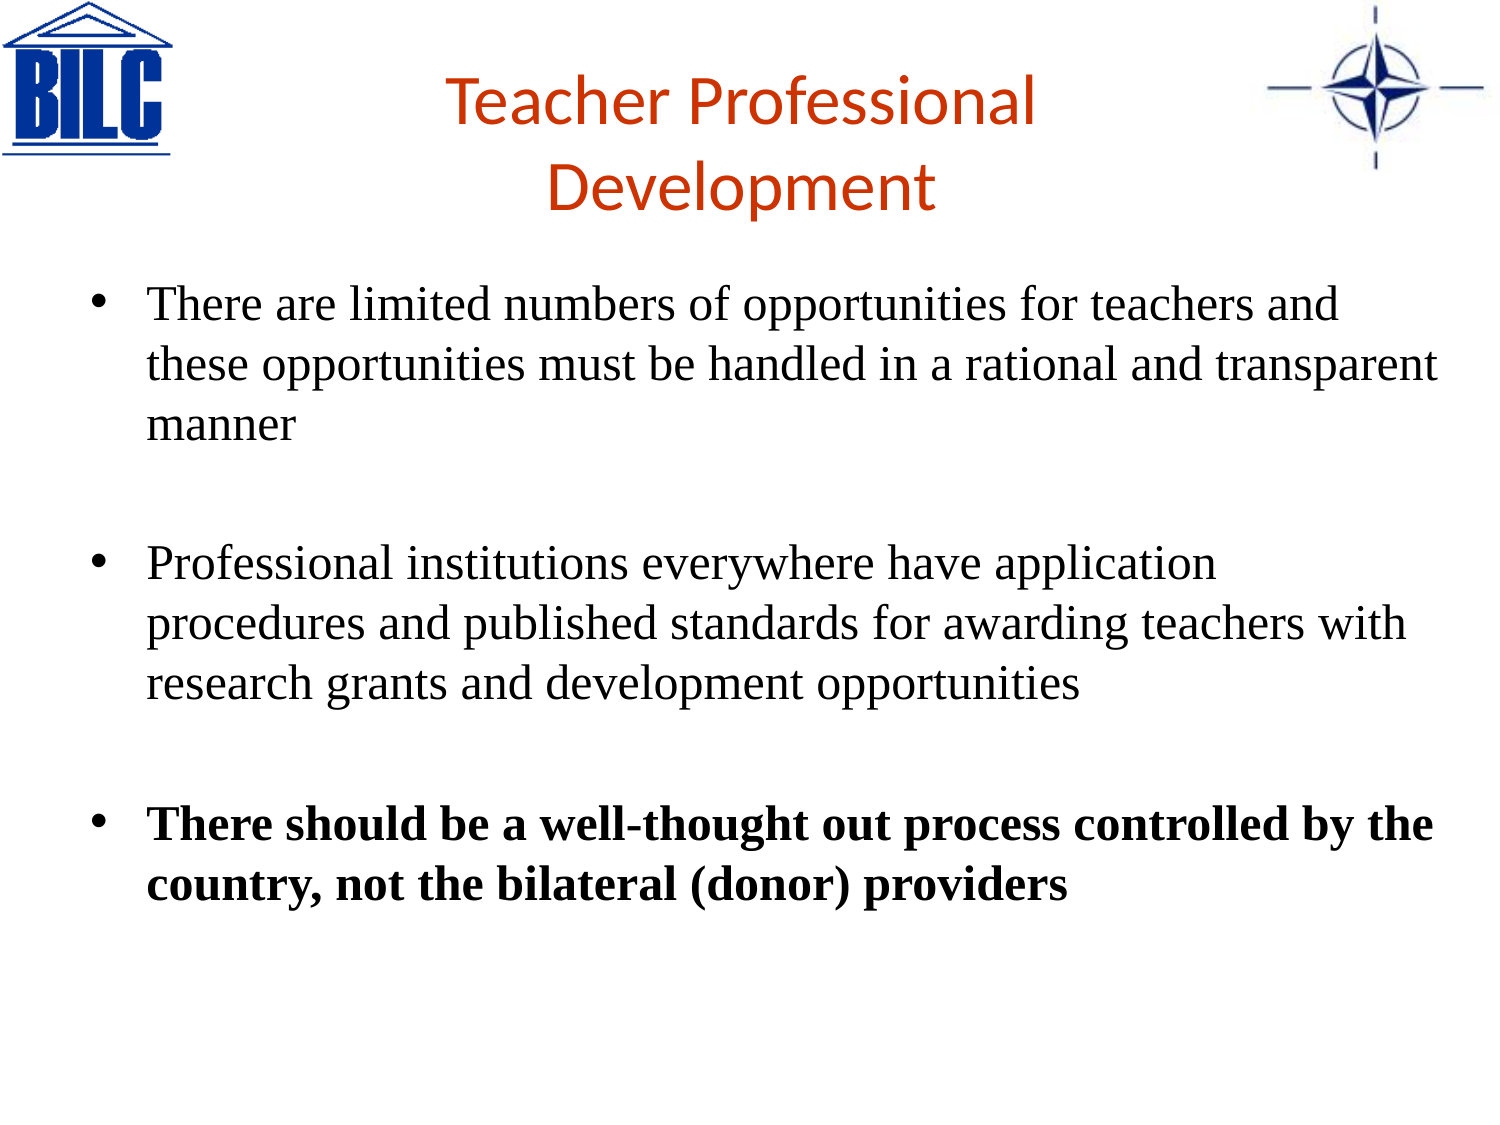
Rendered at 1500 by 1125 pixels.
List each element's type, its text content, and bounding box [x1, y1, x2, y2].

picture [1249, 0, 1500, 180]
list There are limited numbers of opportunities for teachers and these opportunities must be handled in a rational and transparent manner Professional institutions everywhere have application procedures and published standards for awarding teachers with research grants and development opportunities There should be a well-thought out process controlled by the country, not the bilateral (donor) providers [75, 262, 1463, 1005]
picture [0, 0, 176, 158]
title Teacher Professional Development [75, 45, 1425, 233]
